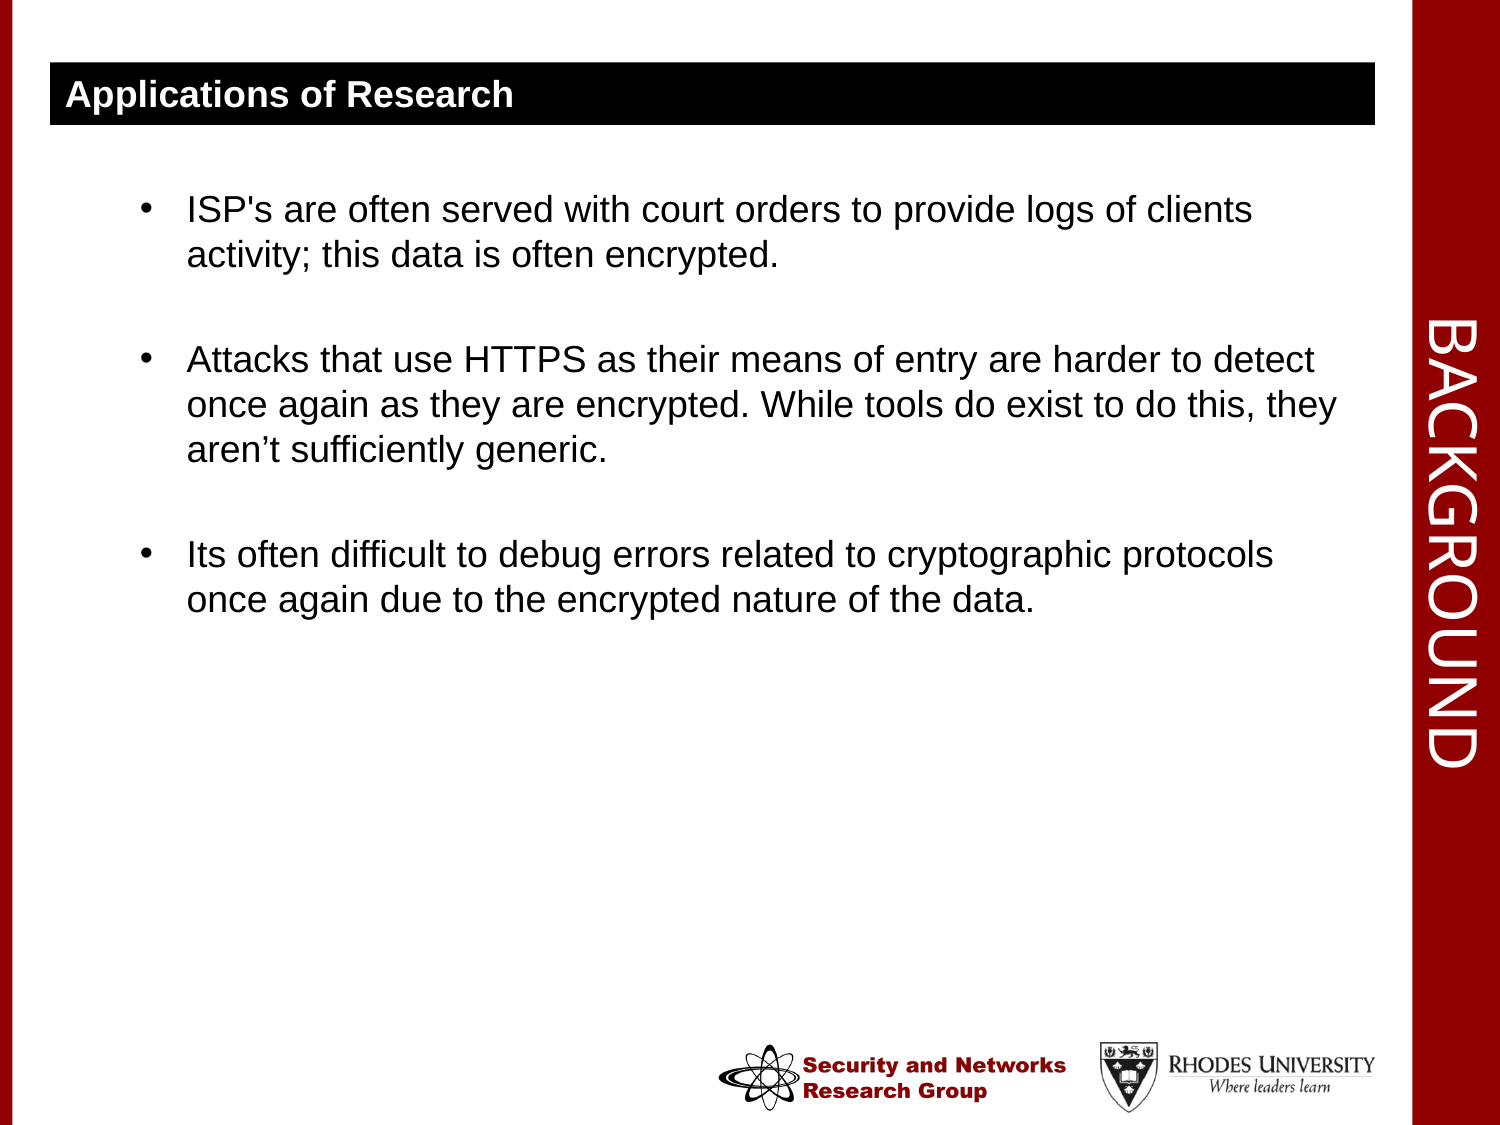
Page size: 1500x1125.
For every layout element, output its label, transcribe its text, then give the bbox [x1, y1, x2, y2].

picture [710, 1037, 1075, 1118]
list Applications of Research [50, 62, 1375, 125]
picture [1100, 1042, 1375, 1113]
list ISP's are often served with court orders to provide logs of clients activity; this data is often encrypted. Attacks that use HTTPS as their means of entry are harder to detect once again as they are encrypted. While tools do exist to do this, they aren’t sufficiently generic. Its often difficult to debug errors related to cryptographic protocols once again due to the encrypted nature of the data. [50, 125, 1375, 1025]
title Background [1412, 62, 1500, 1025]
